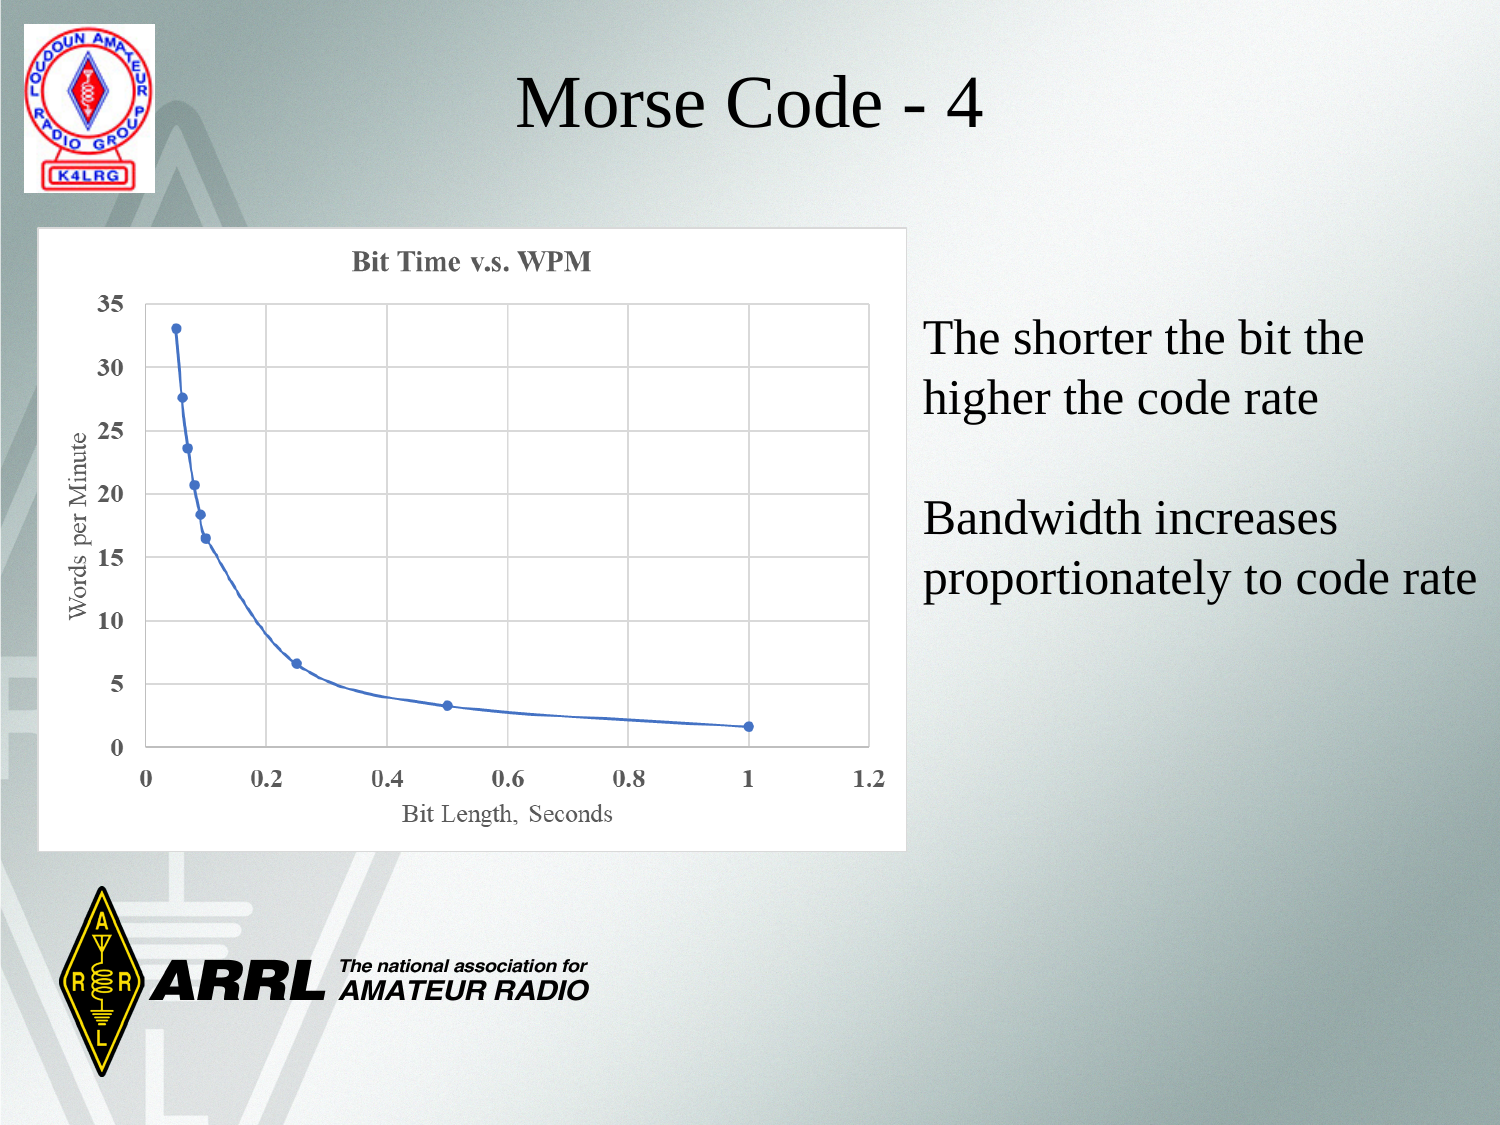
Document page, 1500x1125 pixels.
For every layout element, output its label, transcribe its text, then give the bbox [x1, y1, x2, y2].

list [150, 762, 1350, 902]
picture [0, 0, 1500, 1125]
title Morse Code - 4 [75, 45, 1425, 150]
text_box The shorter the bit the higher the code rate Bandwidth increases proportionately to code rate [910, 297, 1494, 612]
